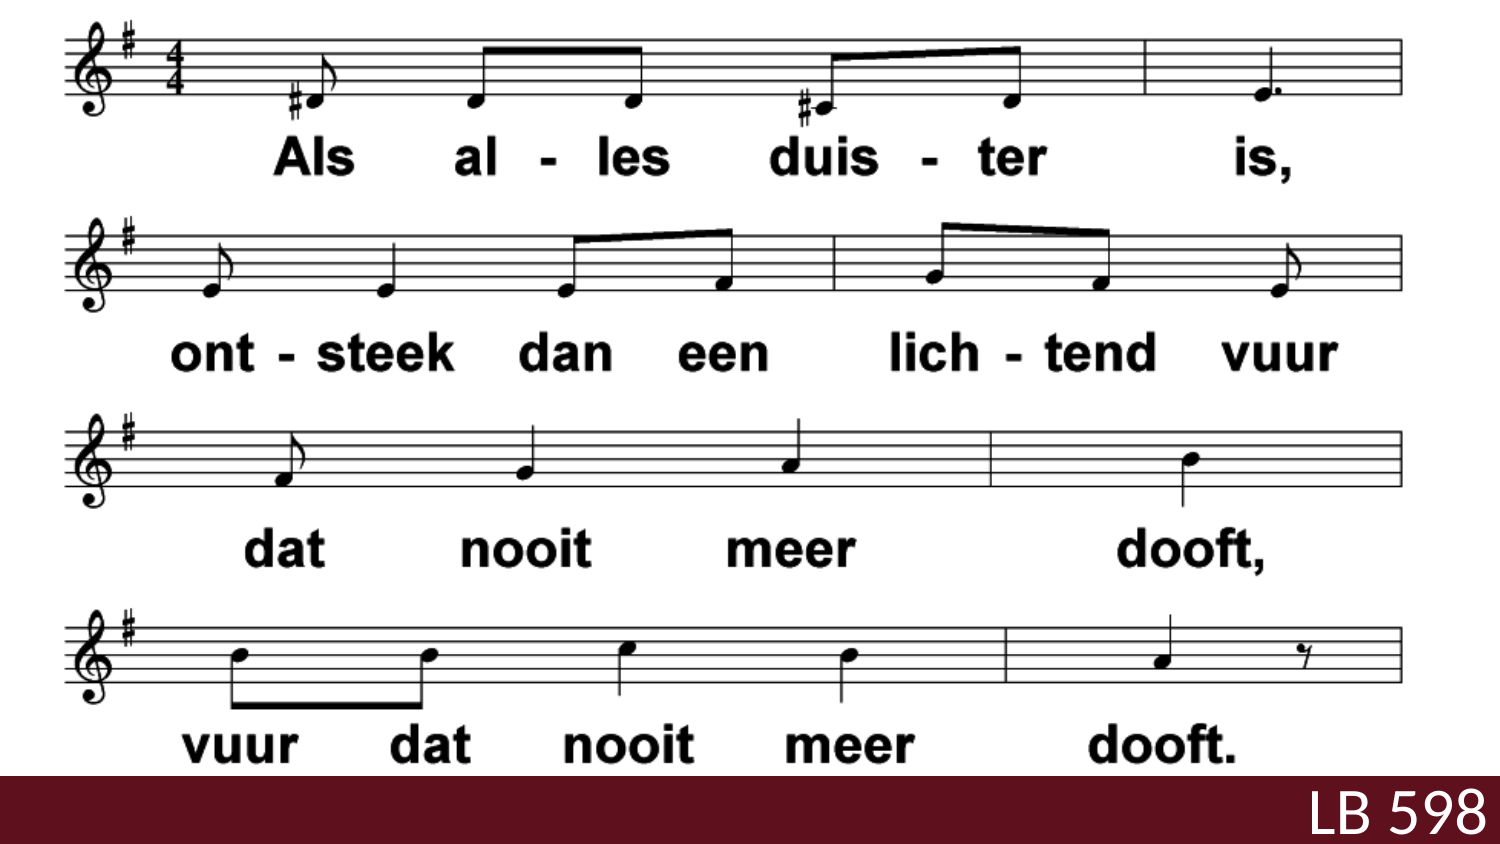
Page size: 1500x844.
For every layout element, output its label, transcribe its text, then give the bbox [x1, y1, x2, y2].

list LB 598 [0, 776, 1500, 844]
picture [60, 11, 1412, 775]
